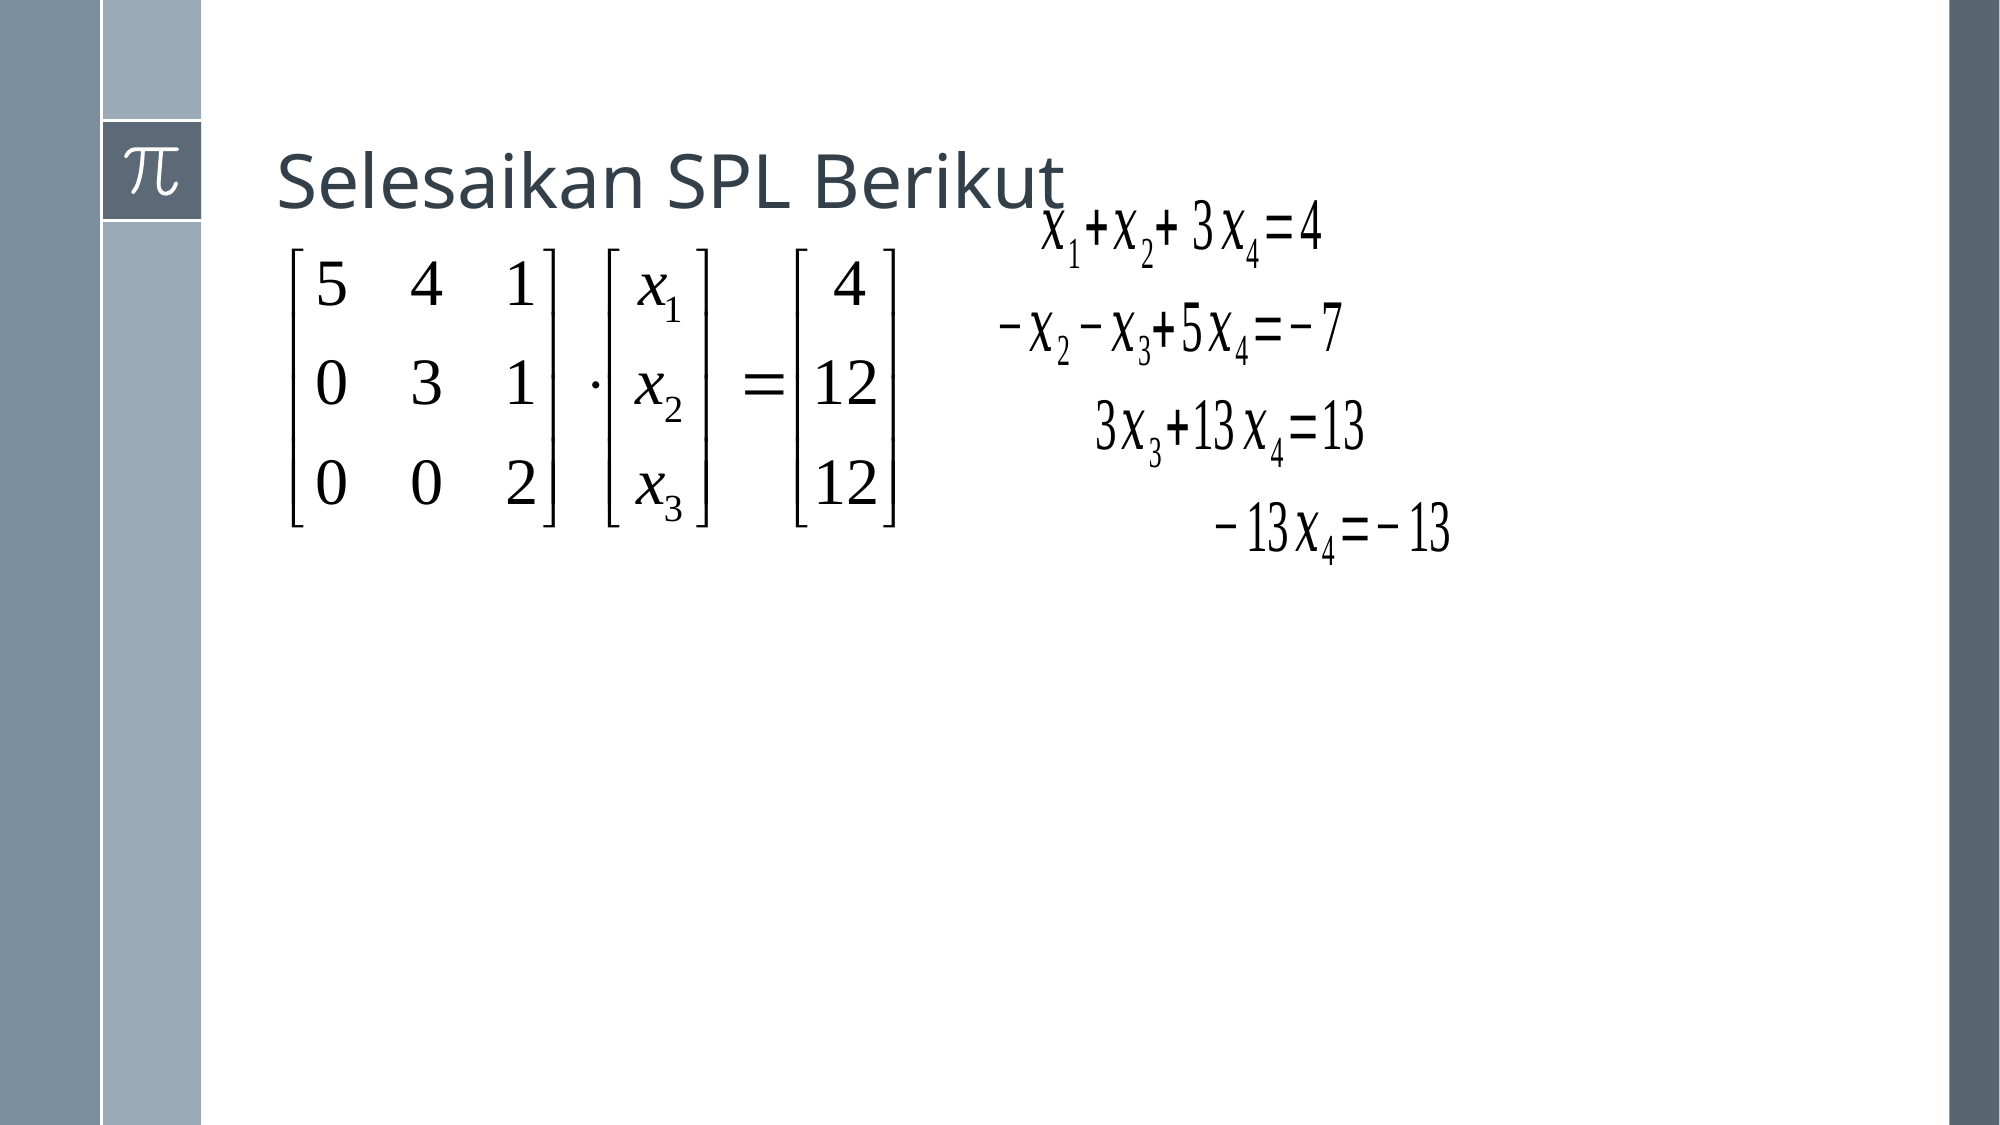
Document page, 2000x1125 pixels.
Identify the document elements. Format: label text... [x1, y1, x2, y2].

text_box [274, 232, 925, 545]
title Selesaikan SPL Berikut [261, 29, 1867, 233]
